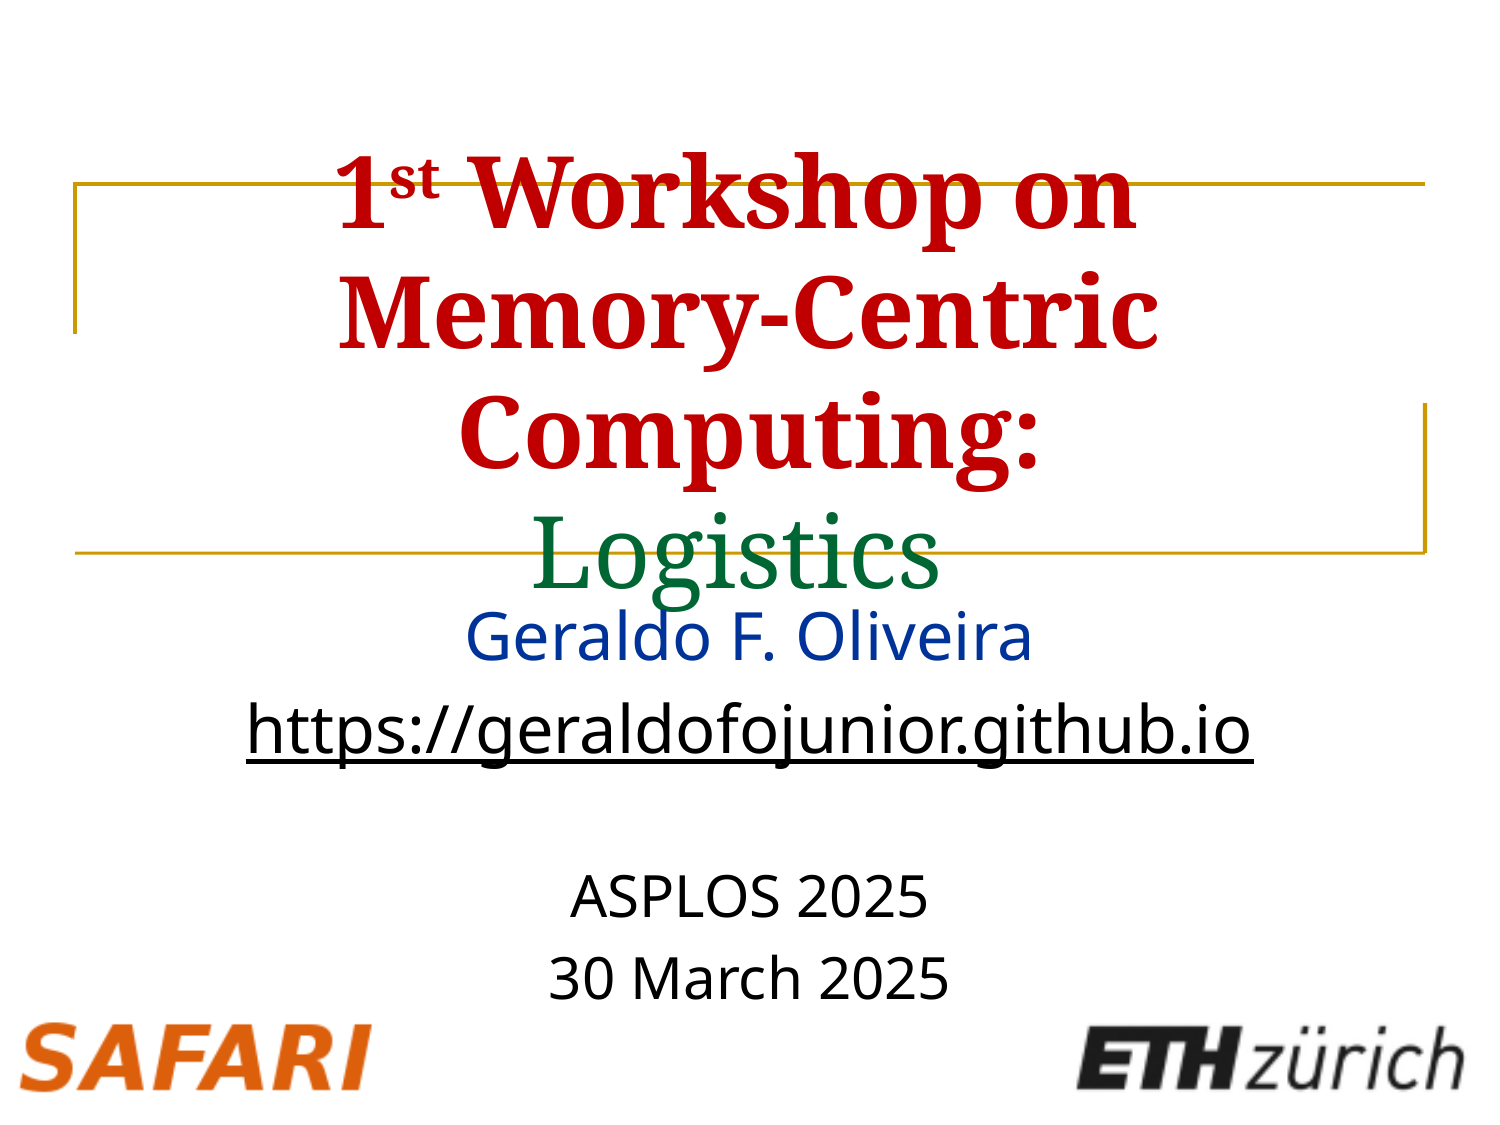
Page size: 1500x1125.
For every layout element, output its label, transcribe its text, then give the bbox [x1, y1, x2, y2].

picture [17, 1005, 386, 1113]
picture [1042, 996, 1495, 1125]
title 1st Workshop on Memory-Centric Computing: Logistics [62, 187, 1438, 551]
text_box Geraldo F. Oliveira https://geraldofojunior.github.io ASPLOS 2025 30 March 2025 [106, 586, 1394, 1125]
